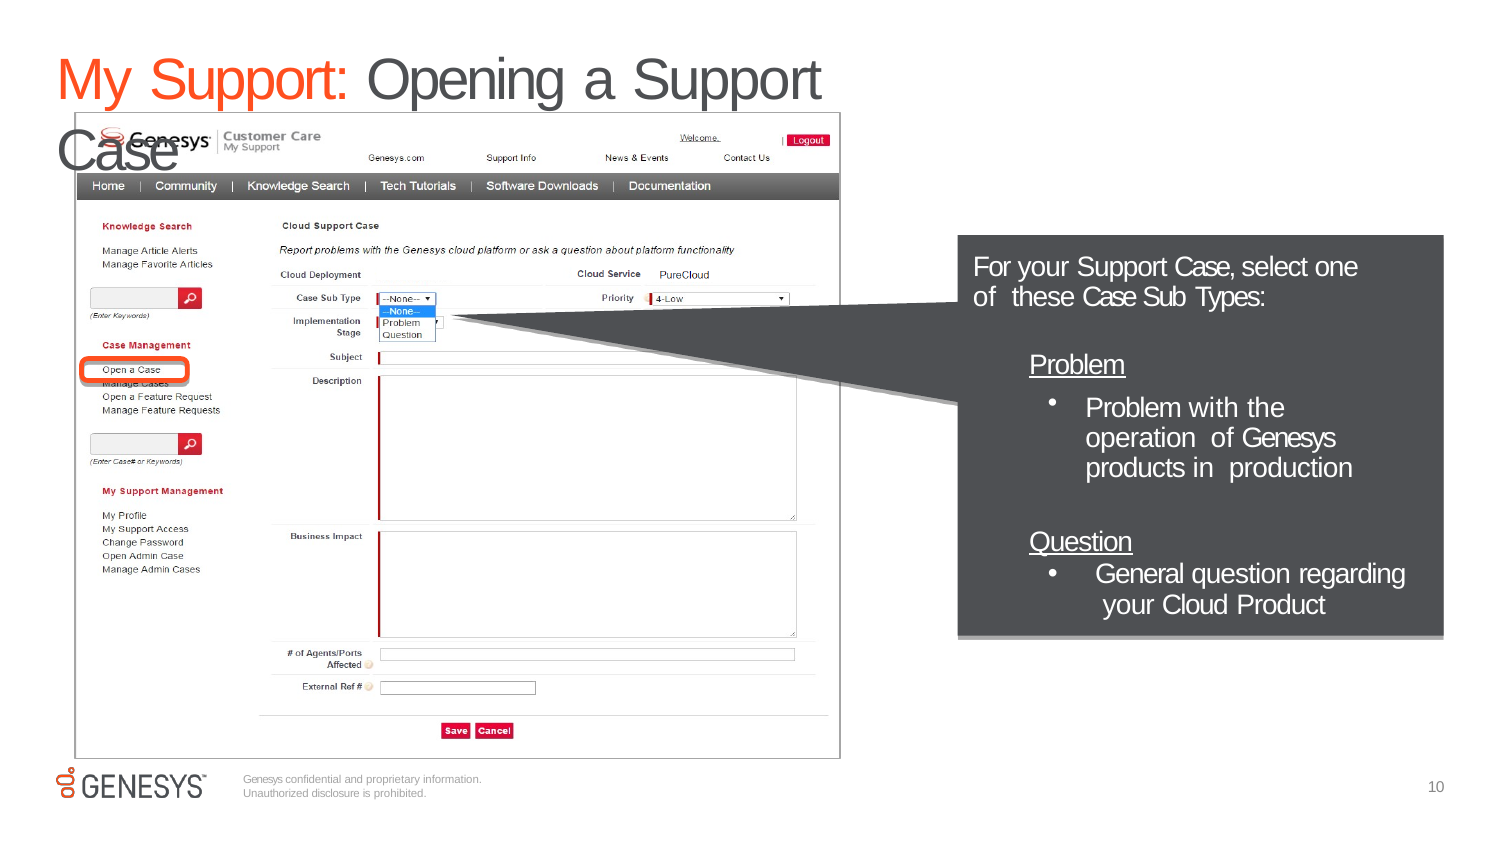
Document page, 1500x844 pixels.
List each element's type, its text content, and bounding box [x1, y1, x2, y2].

text_box [74, 183, 840, 759]
title My Support: Opening a Support Case [54, 39, 918, 183]
footer Genesys confidential and proprietary information. Unauthorized disclosure is prohibited. [241, 772, 485, 844]
text_box [450, 235, 1444, 636]
text_box For your Support Case, select one of these Case Sub Types: Problem Problem with the operation of Genesys products in production Question General question regarding your Cloud Product [970, 245, 1408, 620]
text_box [79, 359, 190, 387]
text_box [450, 316, 1444, 640]
text_box [81, 358, 188, 381]
text_box [955, 402, 1430, 639]
slide_number 10 [1423, 779, 1449, 844]
picture [24, 735, 240, 830]
text_box [450, 238, 957, 314]
